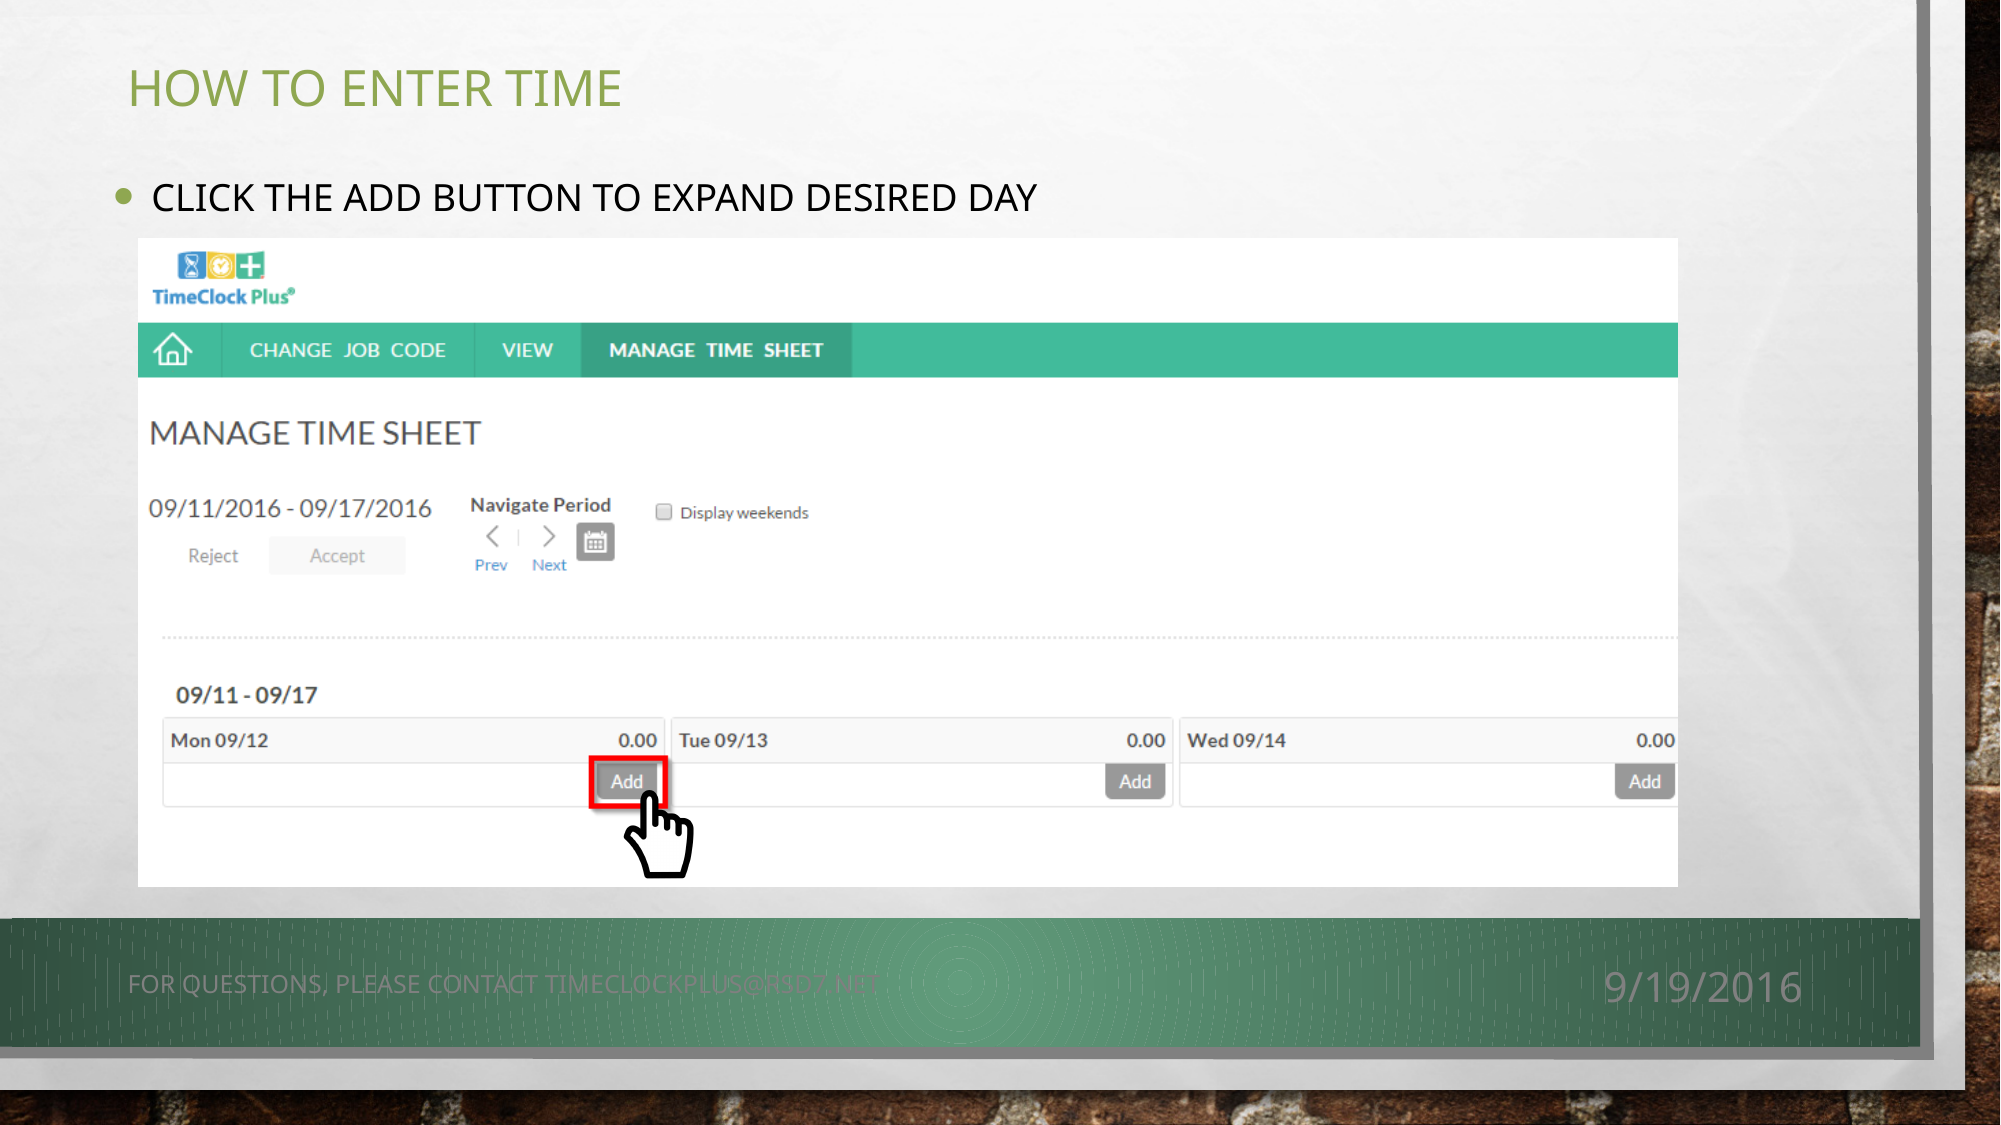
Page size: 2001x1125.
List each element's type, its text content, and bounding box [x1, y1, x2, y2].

title How to enter time [112, 56, 1818, 125]
picture [0, 0, 2000, 1125]
list Click the add button to expand desired day [98, 149, 1805, 887]
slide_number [1197, 944, 1818, 1027]
footer For questions, please contact TimeClockPlus@rsd7.net [112, 944, 1015, 1027]
picture [137, 238, 1679, 890]
